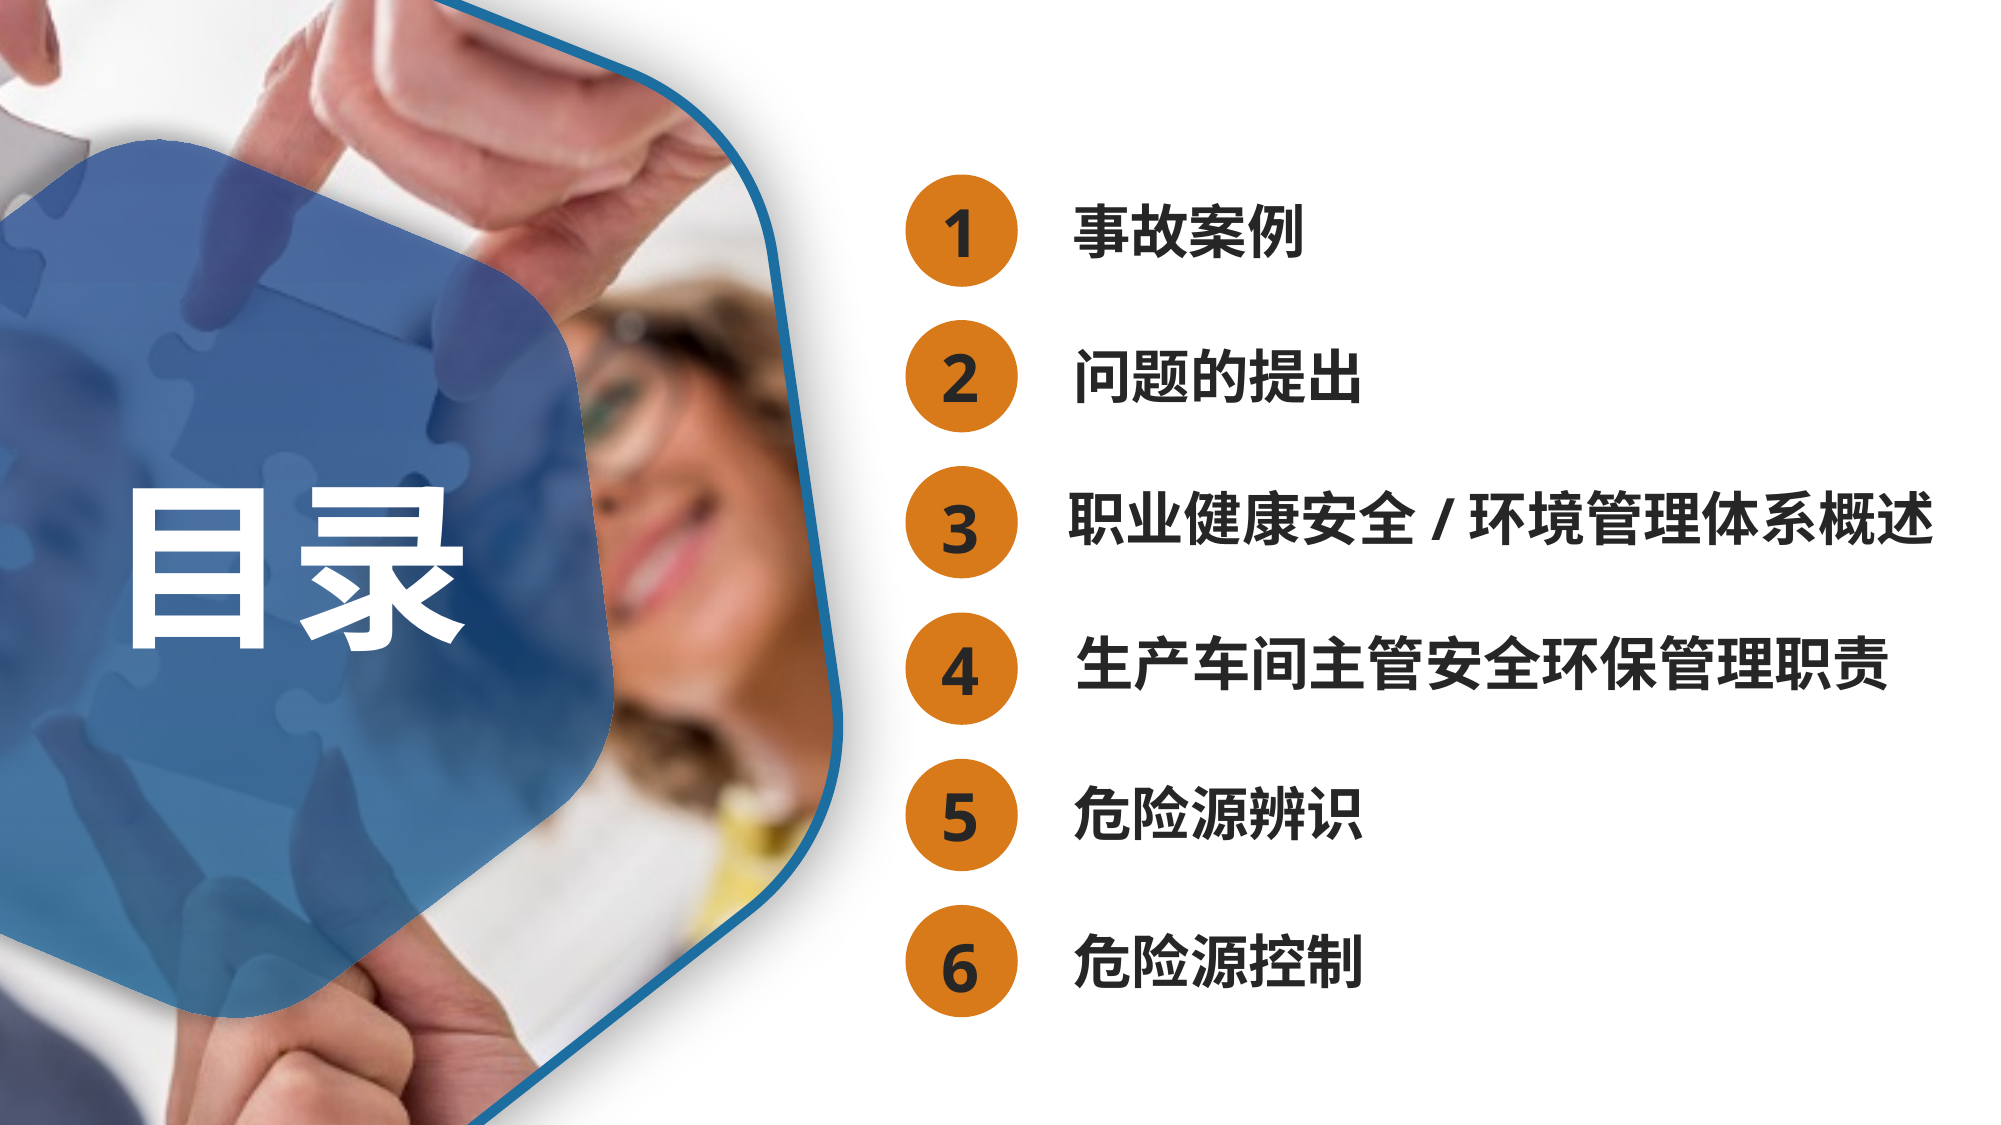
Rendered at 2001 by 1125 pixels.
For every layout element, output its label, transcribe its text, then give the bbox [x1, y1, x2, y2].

text_box [931, 174, 1018, 287]
text_box 危险源辨识 [1058, 769, 1380, 855]
text_box [940, 1013, 983, 1018]
text_box [905, 466, 1018, 572]
text_box 1 [926, 183, 988, 278]
text_box [931, 758, 1018, 872]
picture [0, 0, 839, 1125]
text_box 问题的提出 [1058, 333, 1380, 418]
text_box [905, 332, 926, 420]
text_box 6 [926, 918, 988, 1013]
text_box [931, 612, 1018, 725]
text_box 职业健康安全/环境管理体系概述 [1052, 474, 1950, 560]
text_box 2 [926, 328, 988, 423]
text_box 危险源控制 [1058, 918, 1380, 1003]
text_box [905, 771, 926, 859]
text_box 事故案例 [1057, 187, 1321, 273]
text_box [905, 904, 1018, 1011]
text_box 生产车间主管安全环保管理职责 [1060, 619, 1907, 705]
text_box [905, 625, 926, 712]
text_box 4 [926, 621, 988, 716]
text_box 5 [926, 766, 988, 862]
text_box [905, 187, 926, 274]
text_box 3 [926, 479, 988, 575]
text_box [930, 320, 1018, 433]
text_box [942, 575, 981, 579]
